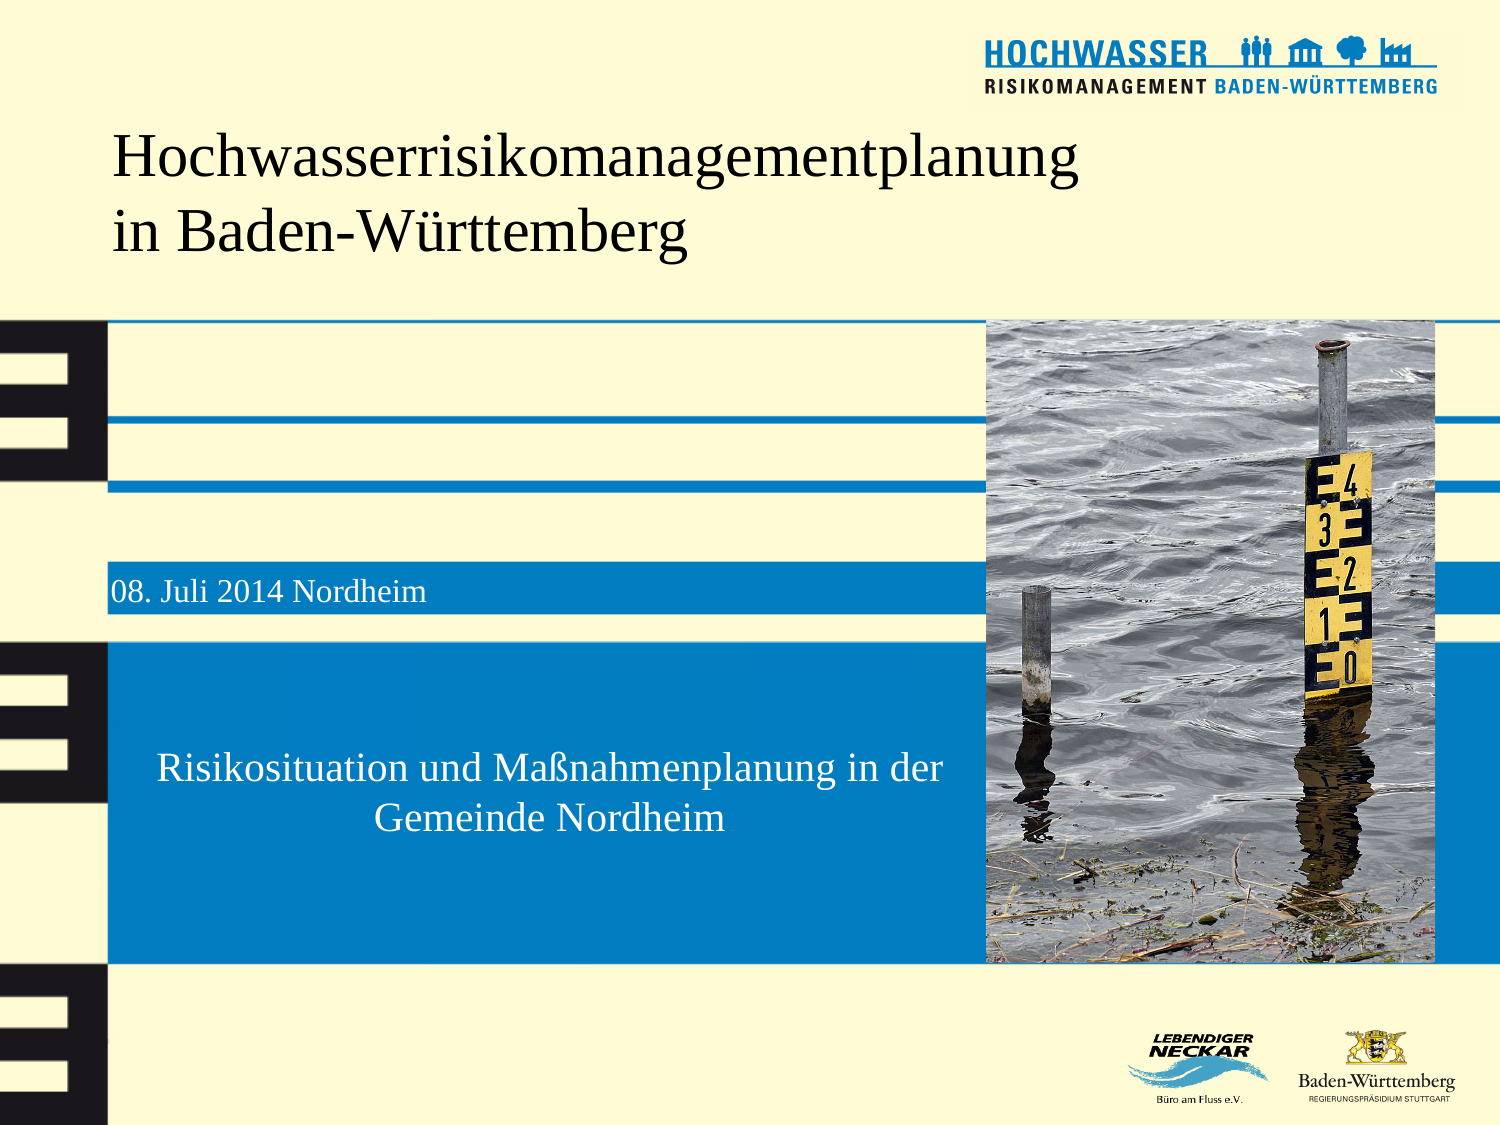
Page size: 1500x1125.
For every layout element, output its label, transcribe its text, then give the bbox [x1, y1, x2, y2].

text_box 08. Juli 2014 Nordheim [110, 568, 965, 616]
subtitle Risikosituation und Maßnahmenplanung in der Gemeinde Nordheim [114, 704, 980, 906]
title Hochwasserrisikomanagementplanung in Baden-Württemberg [112, 113, 1363, 321]
picture [0, 0, 1500, 1125]
